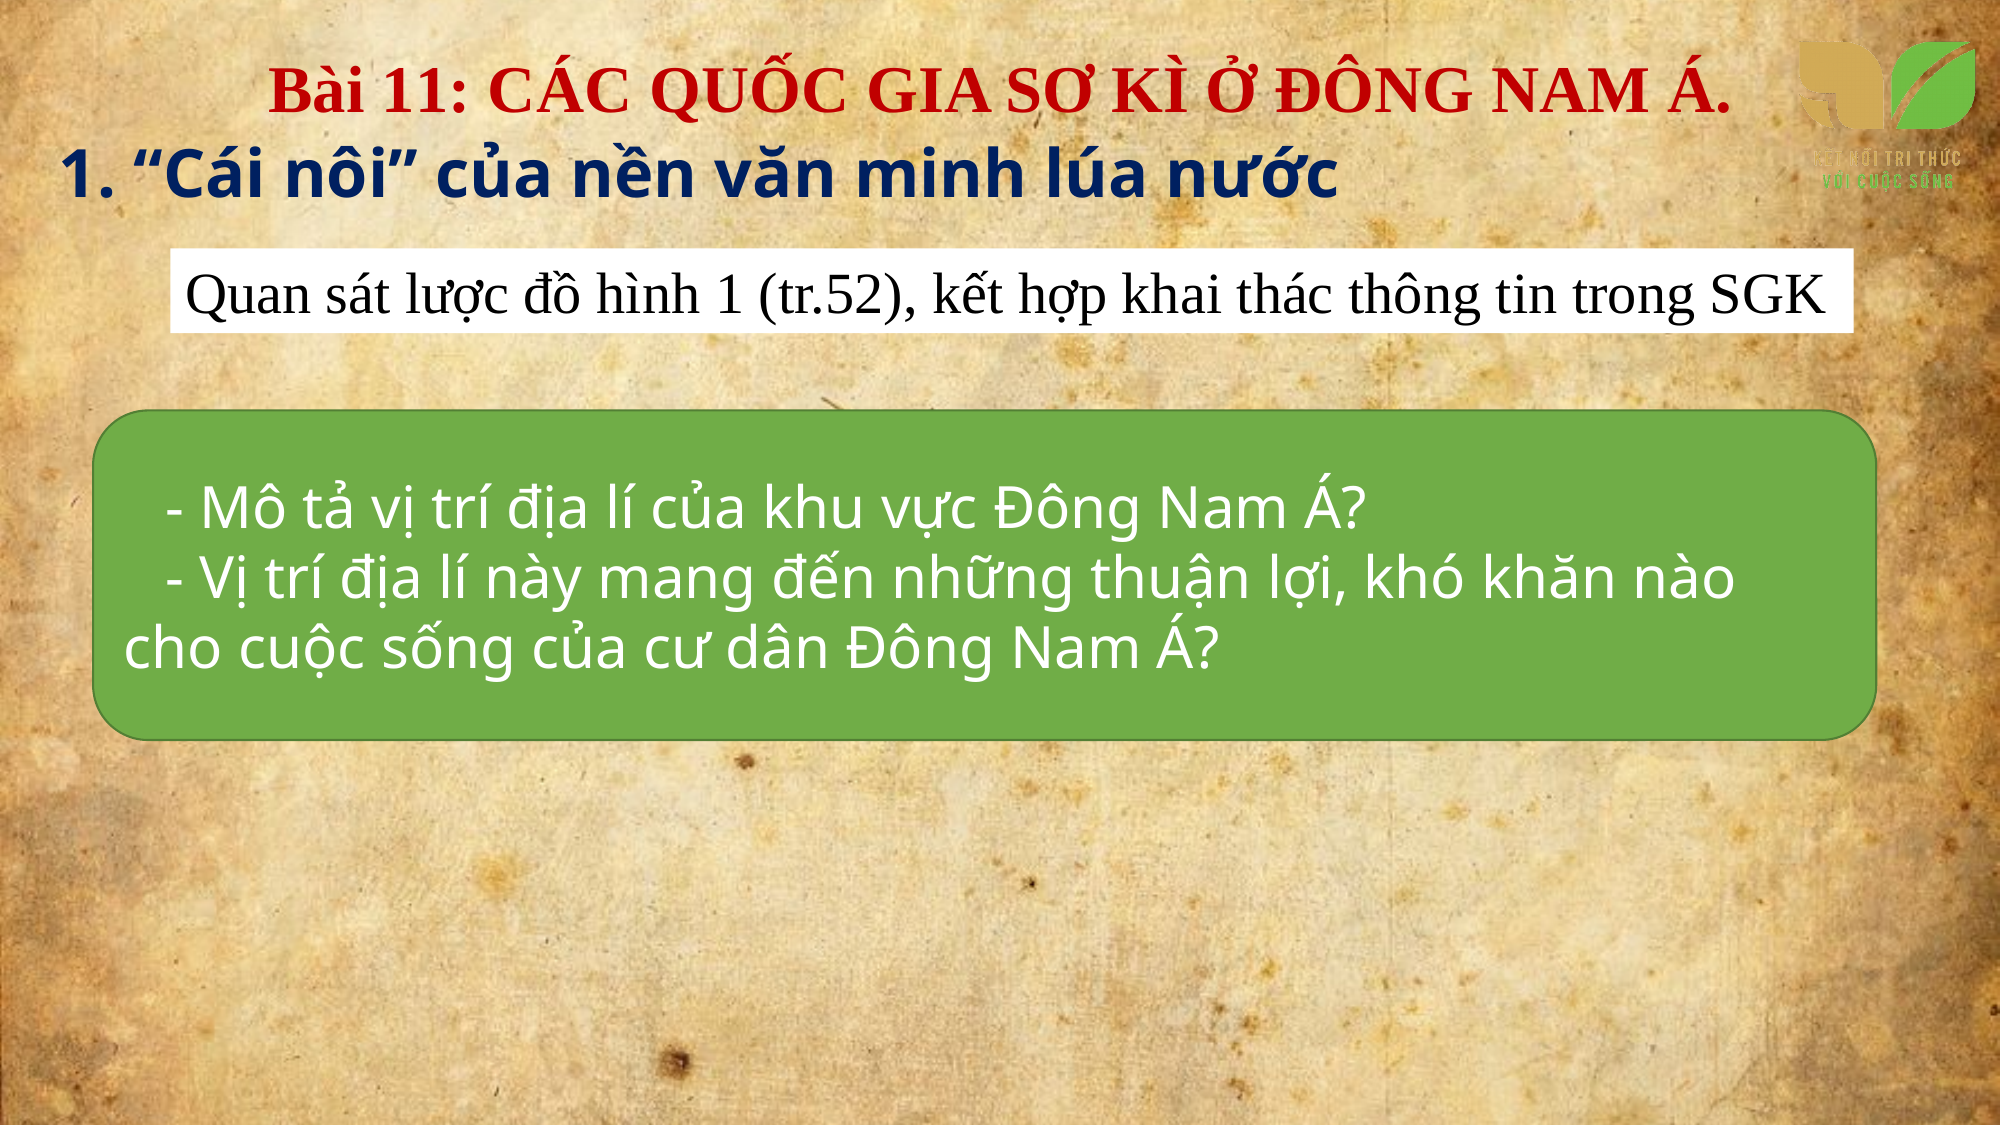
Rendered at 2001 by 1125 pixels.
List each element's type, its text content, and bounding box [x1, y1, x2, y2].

text_box 1. “Cái nôi” của nền văn minh lúa nước [44, 123, 1367, 219]
picture [0, 0, 2000, 1125]
text_box Bài 11: CÁC QUỐC GIA SƠ KÌ Ở ĐÔNG NAM Á. [68, 38, 1775, 134]
text_box - Mô tả vị trí địa lí của khu vực Đông Nam Á? - Vị trí địa lí này mang đến những thuận lợi, khó khăn nào cho cuộc sống của cư dân Đông Nam Á? [92, 409, 1878, 742]
text_box Quan sát lược đồ hình 1 (tr.52), kết hợp khai thác thông tin trong SGK [170, 248, 1854, 334]
